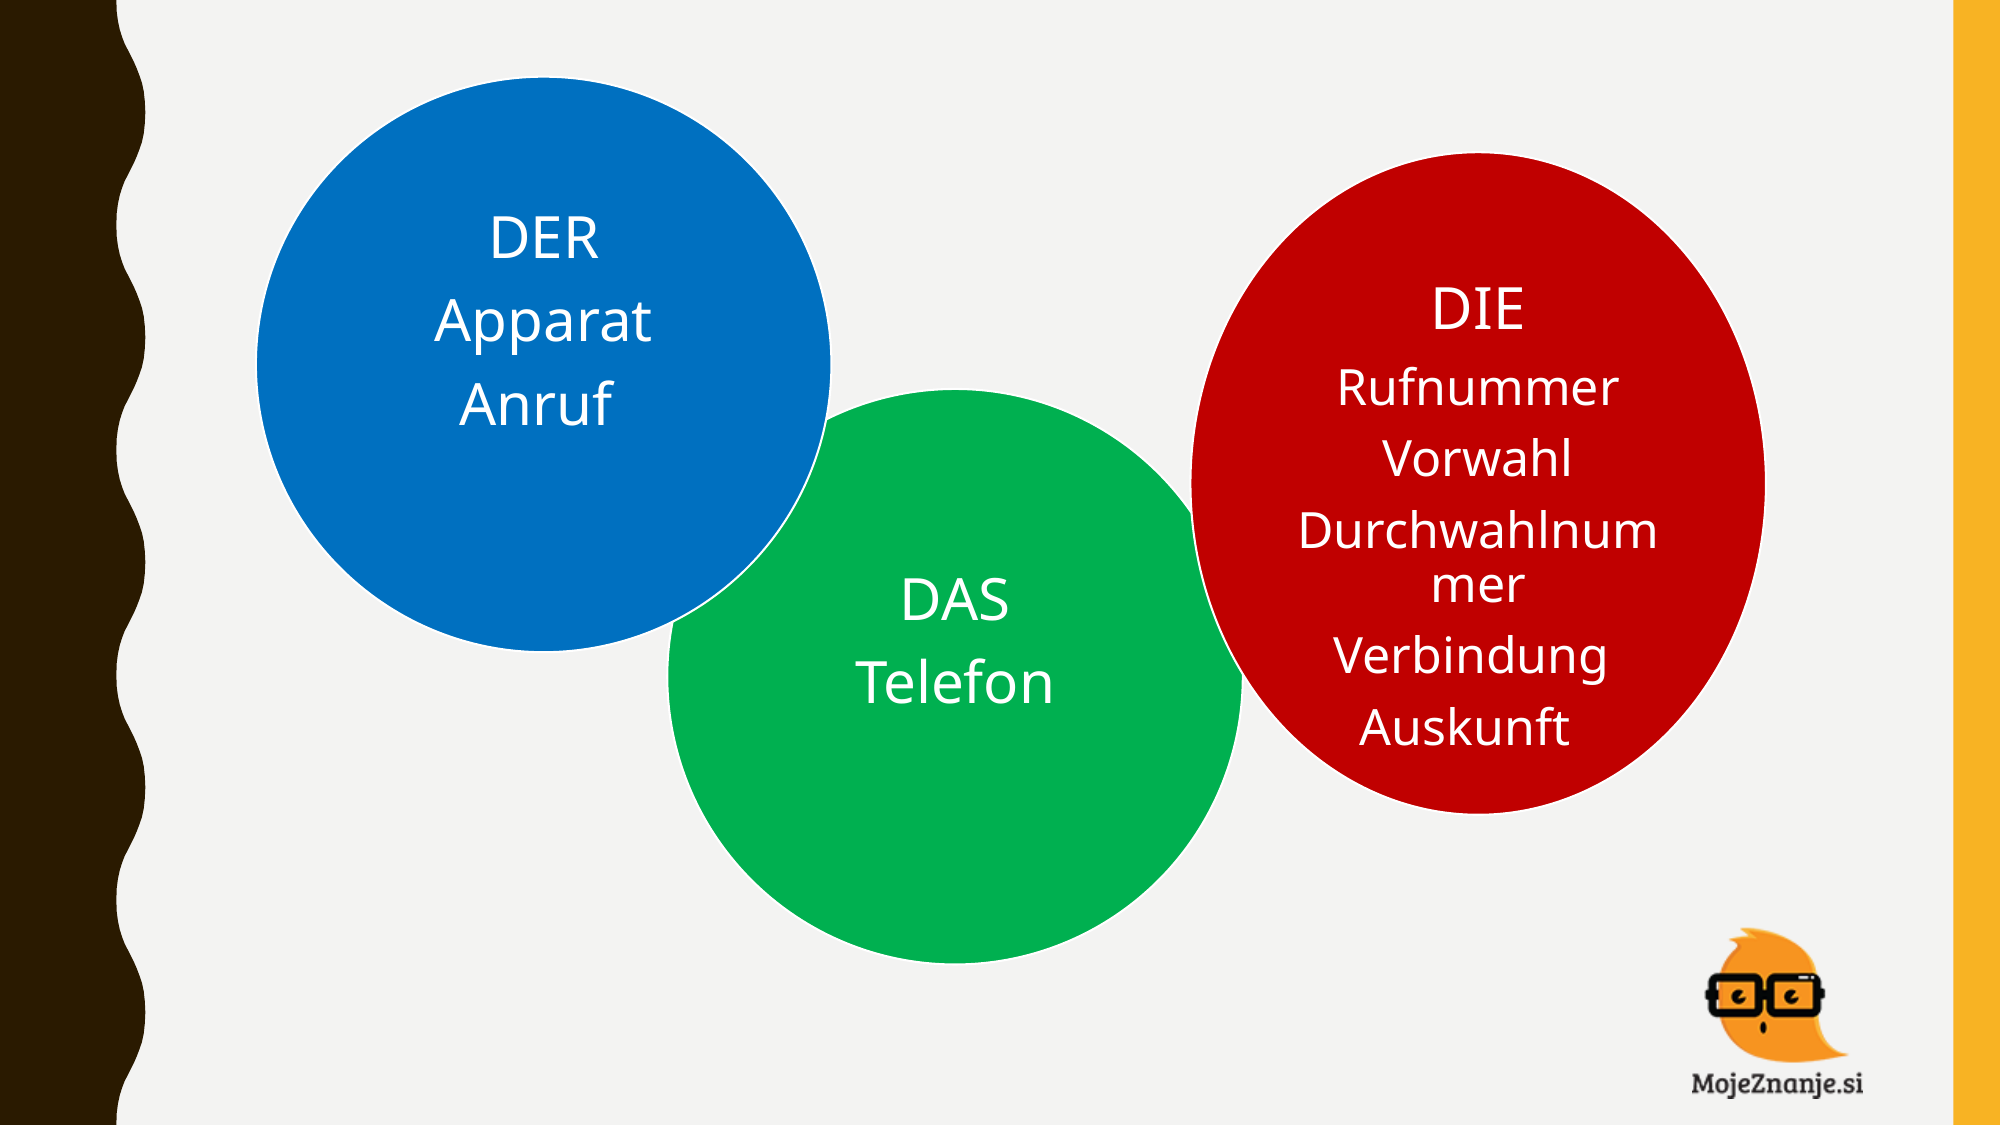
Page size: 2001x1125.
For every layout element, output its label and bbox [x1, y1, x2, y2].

list [161, 76, 1891, 965]
picture [1692, 965, 1863, 1099]
